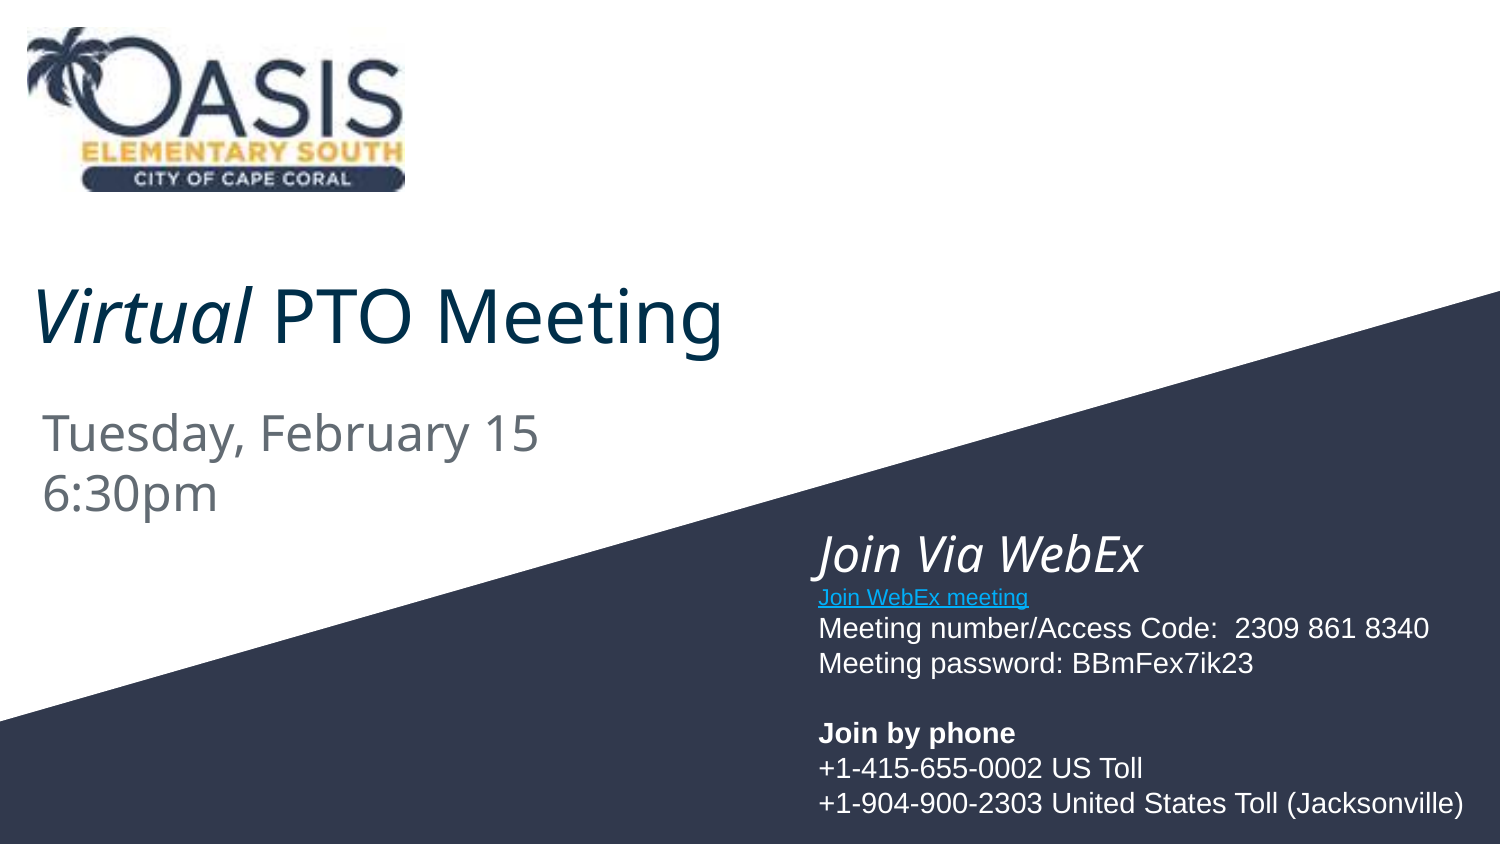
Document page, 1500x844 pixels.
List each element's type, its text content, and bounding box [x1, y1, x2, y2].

picture [26, 26, 405, 192]
title Virtual PTO Meeting [16, 253, 1339, 386]
text_box Join Via WebEx Join WebEx meeting Meeting number/Access Code: 2309 861 8340 Meeting password: BBmFex7ik23 Join by phone +1-415-655-0002 US Toll +1-904-900-2303 United States Toll (Jacksonville) [803, 507, 1500, 714]
subtitle Tuesday, February 15 6:30pm [27, 385, 724, 508]
